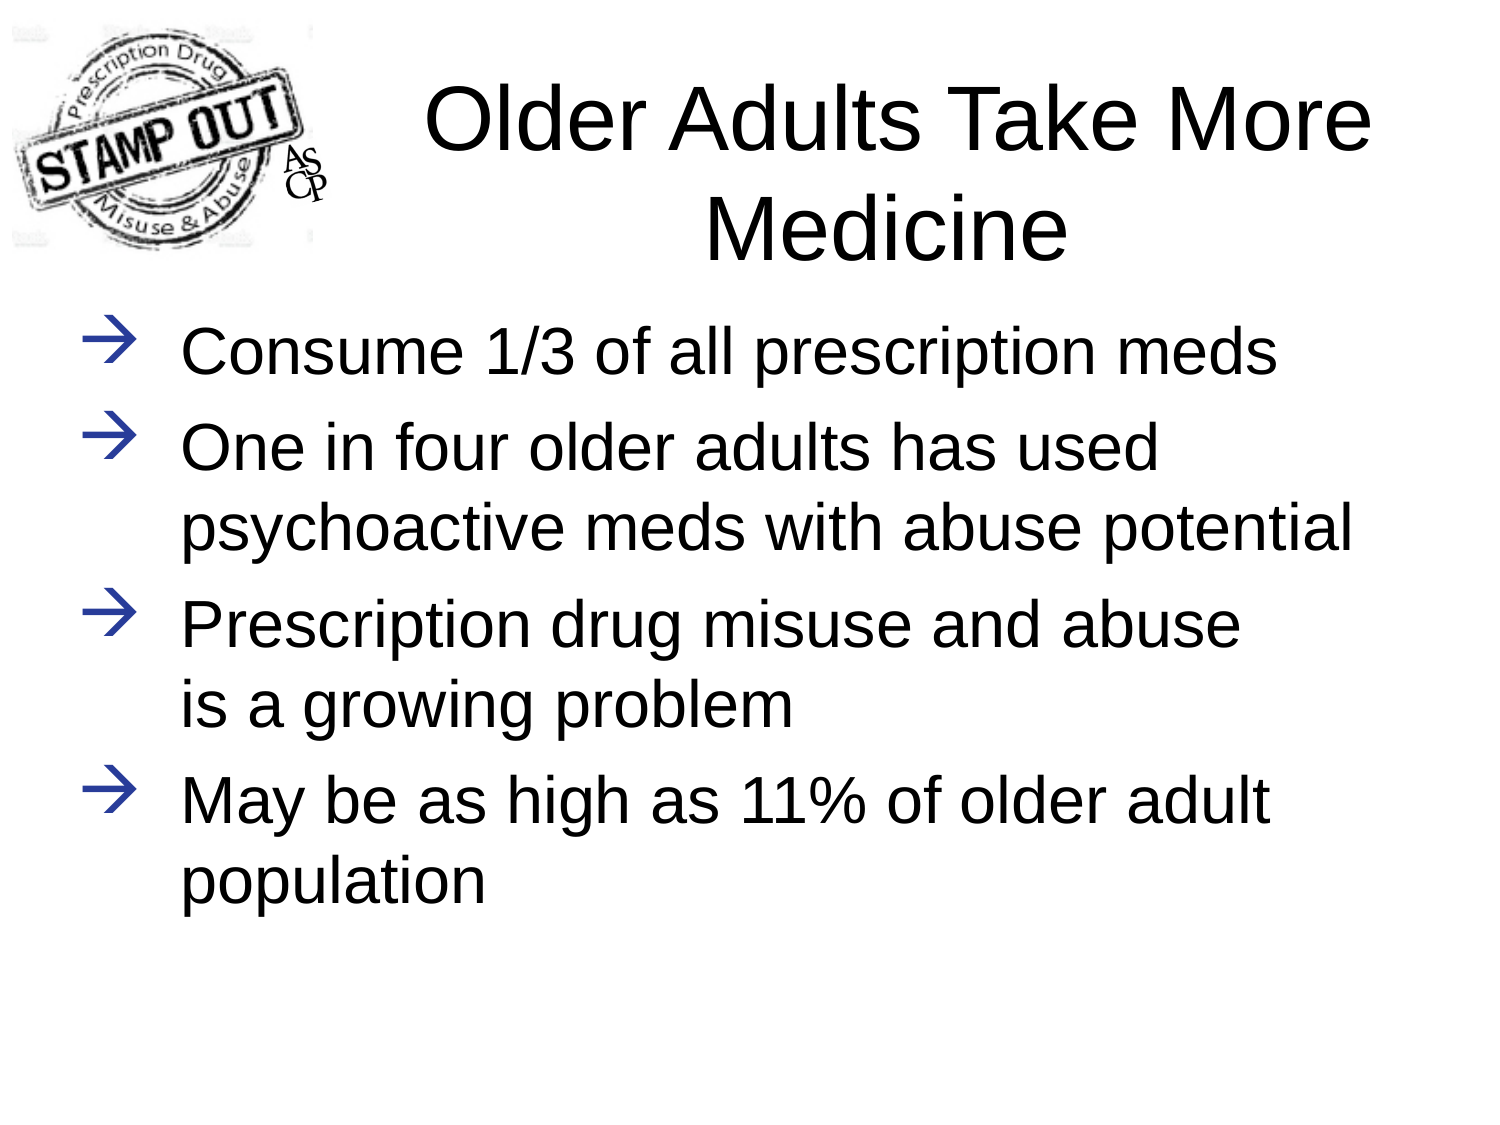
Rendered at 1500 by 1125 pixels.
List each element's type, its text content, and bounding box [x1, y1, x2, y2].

title Older Adults Take More Medicine [362, 87, 1438, 251]
picture [12, 5, 331, 275]
list Consume 1/3 of all prescription meds One in four older adults has used psychoactive meds with abuse potential Prescription drug misuse and abuse is a growing problem May be as high as 11% of older adult population [62, 299, 1401, 1076]
